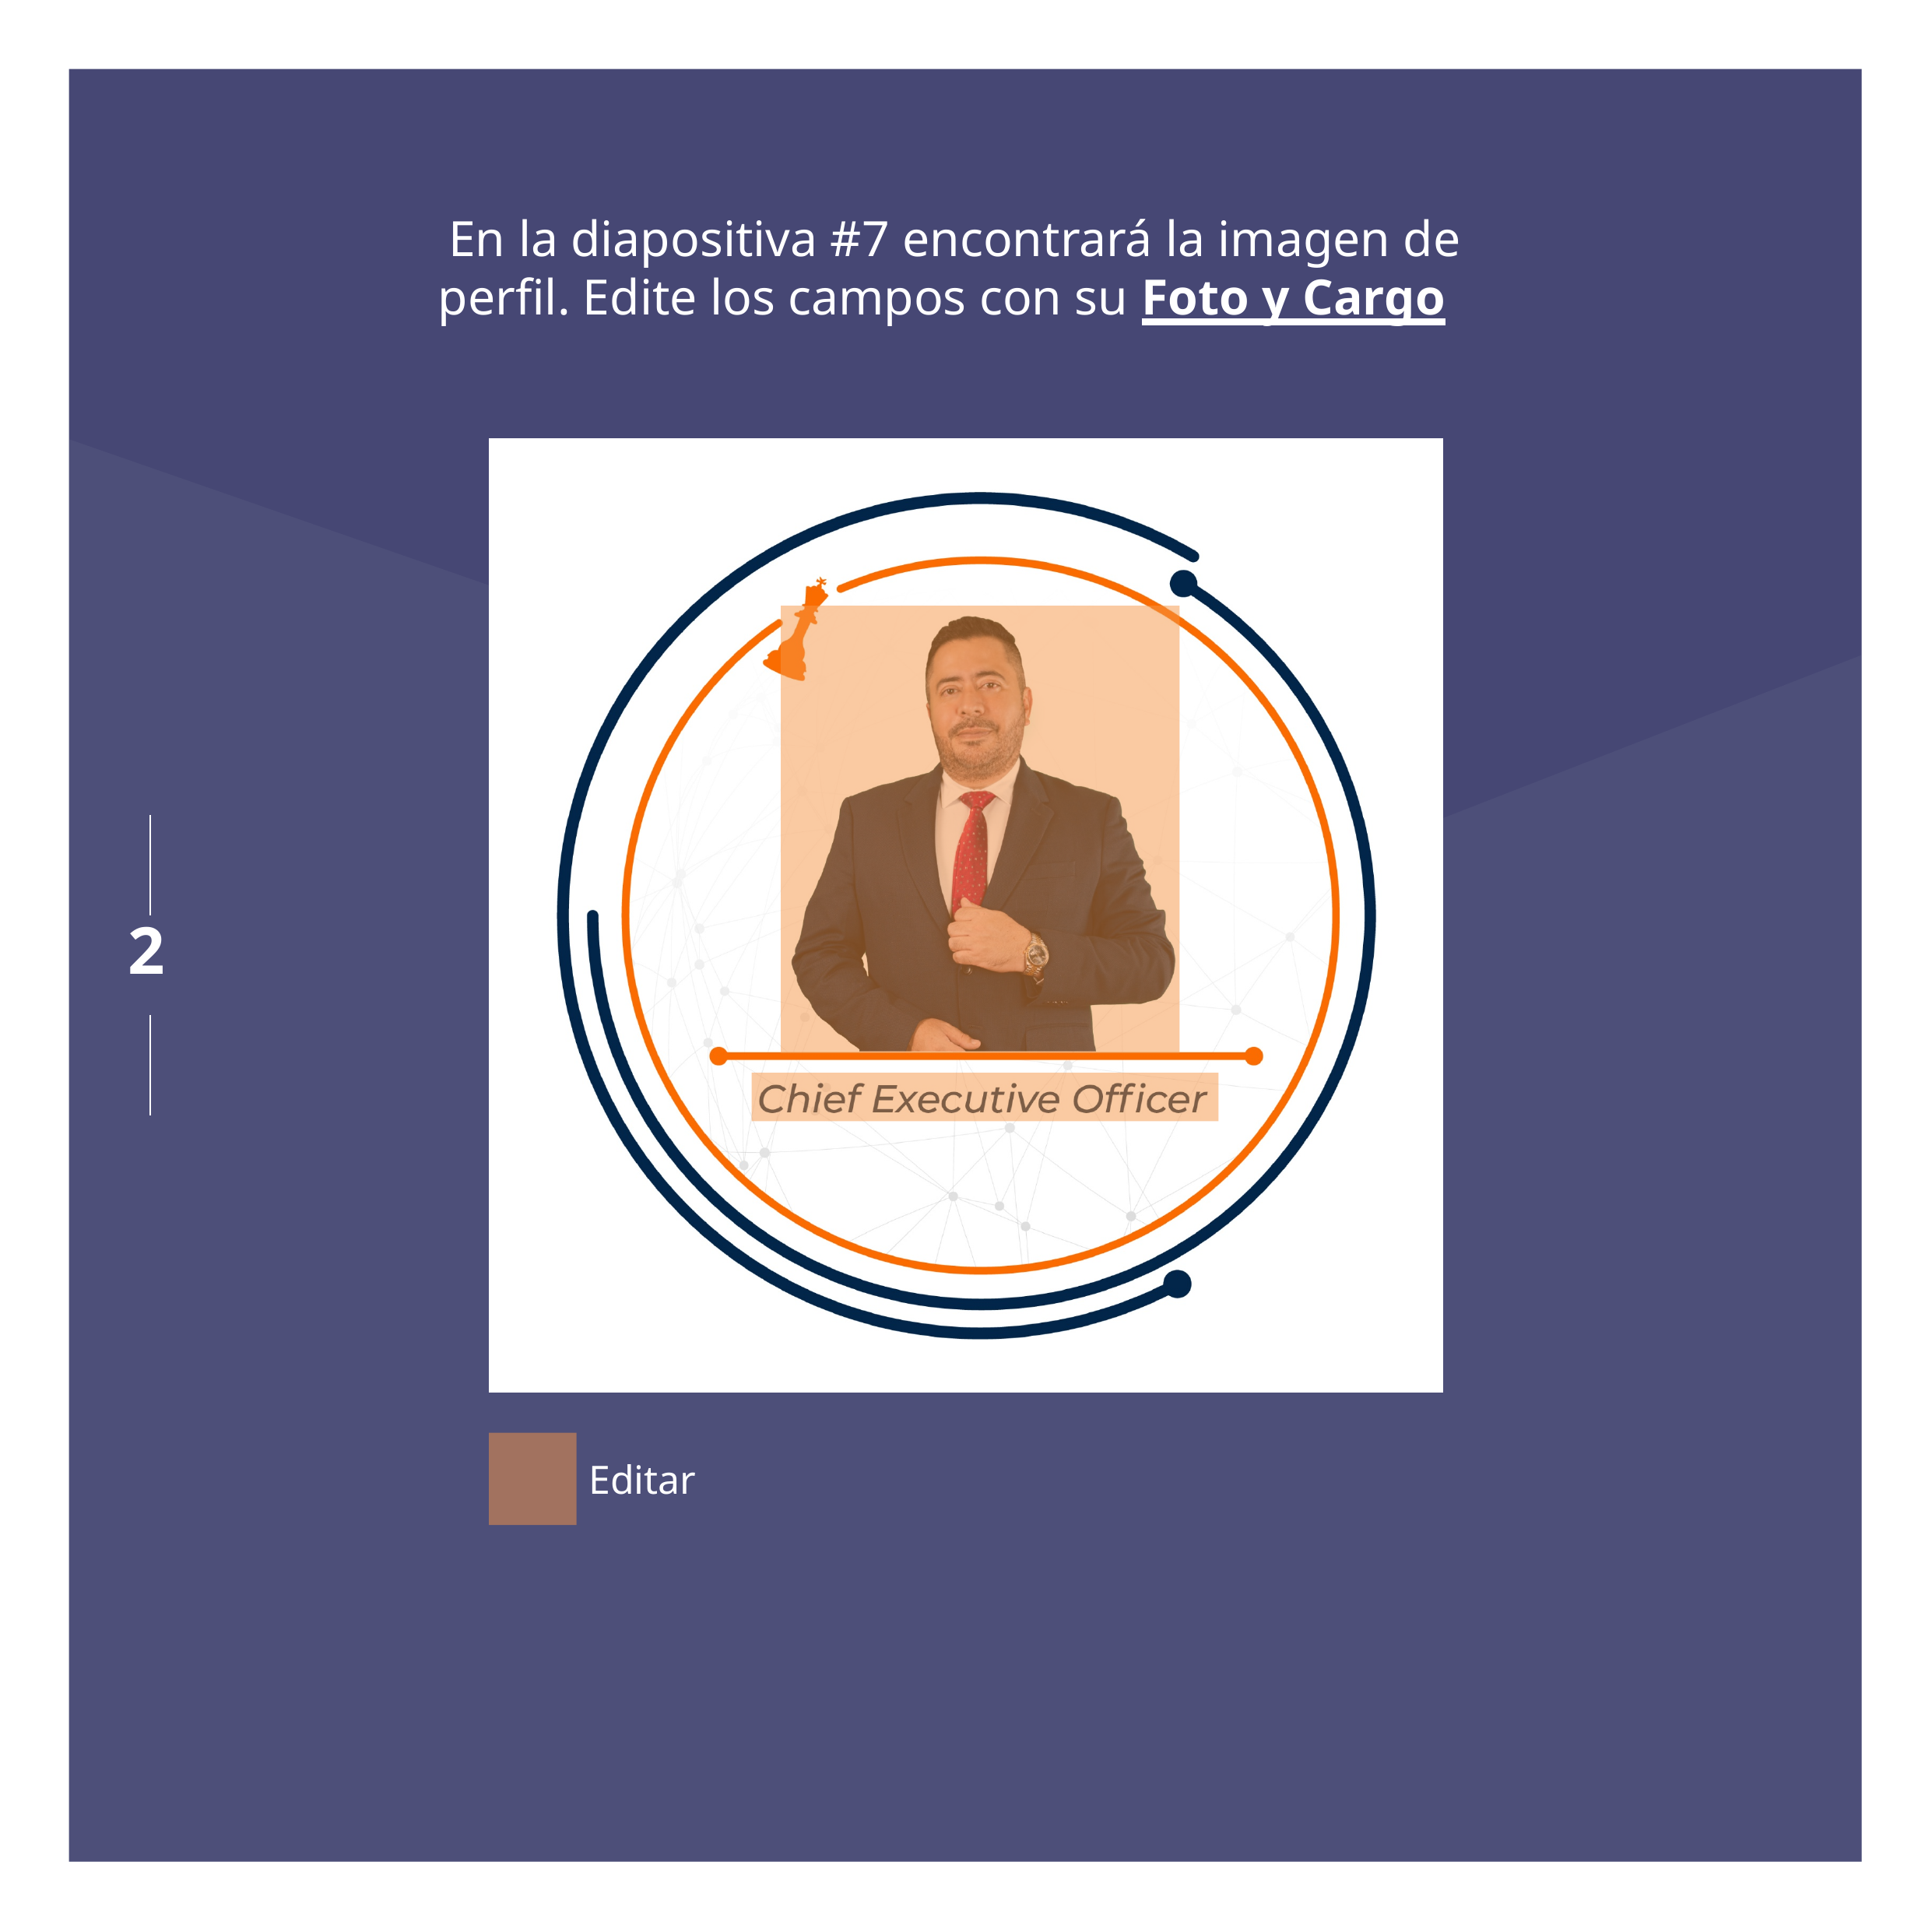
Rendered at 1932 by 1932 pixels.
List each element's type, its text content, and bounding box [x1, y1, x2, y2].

text_box En la diapositiva #7 encontrará la imagen de perfil. Edite los campos con su Foto y Cargo [362, 205, 1521, 325]
picture [488, 438, 1443, 1393]
title 2 [126, 907, 175, 1232]
text_box [489, 1432, 577, 1526]
text_box Editar [577, 1449, 724, 1508]
